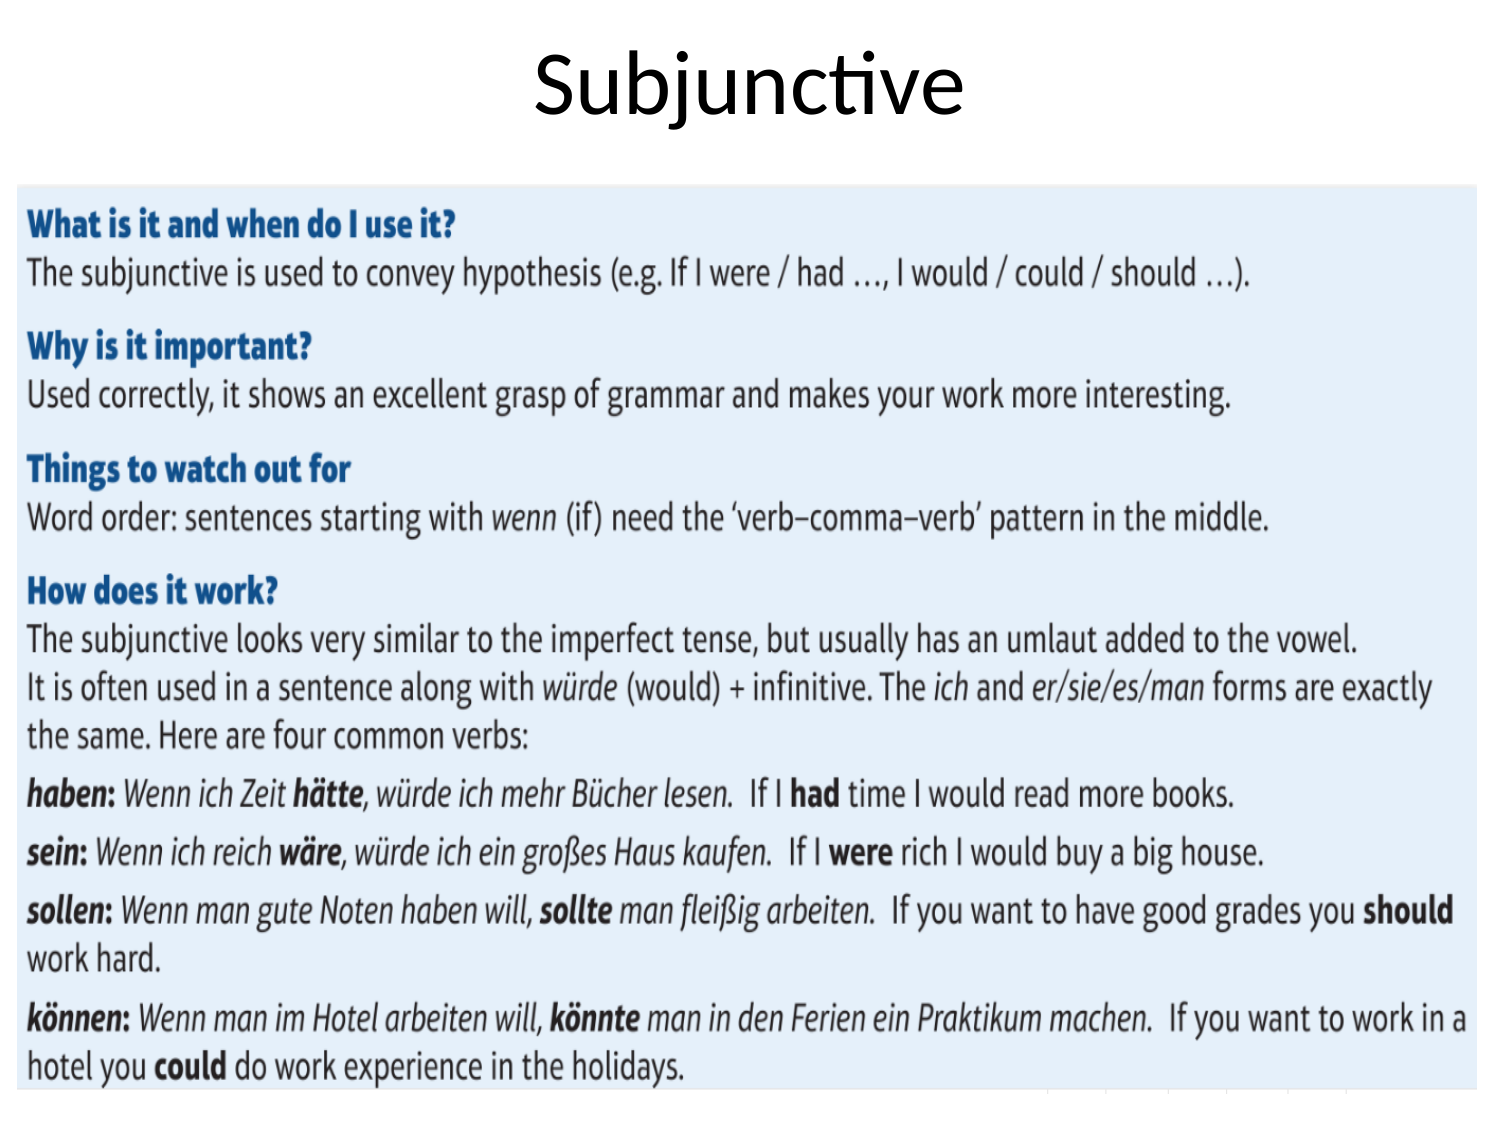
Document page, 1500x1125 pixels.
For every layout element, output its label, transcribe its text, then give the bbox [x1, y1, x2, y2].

picture [17, 184, 1477, 1095]
title Subjunctive [75, 0, 1425, 172]
